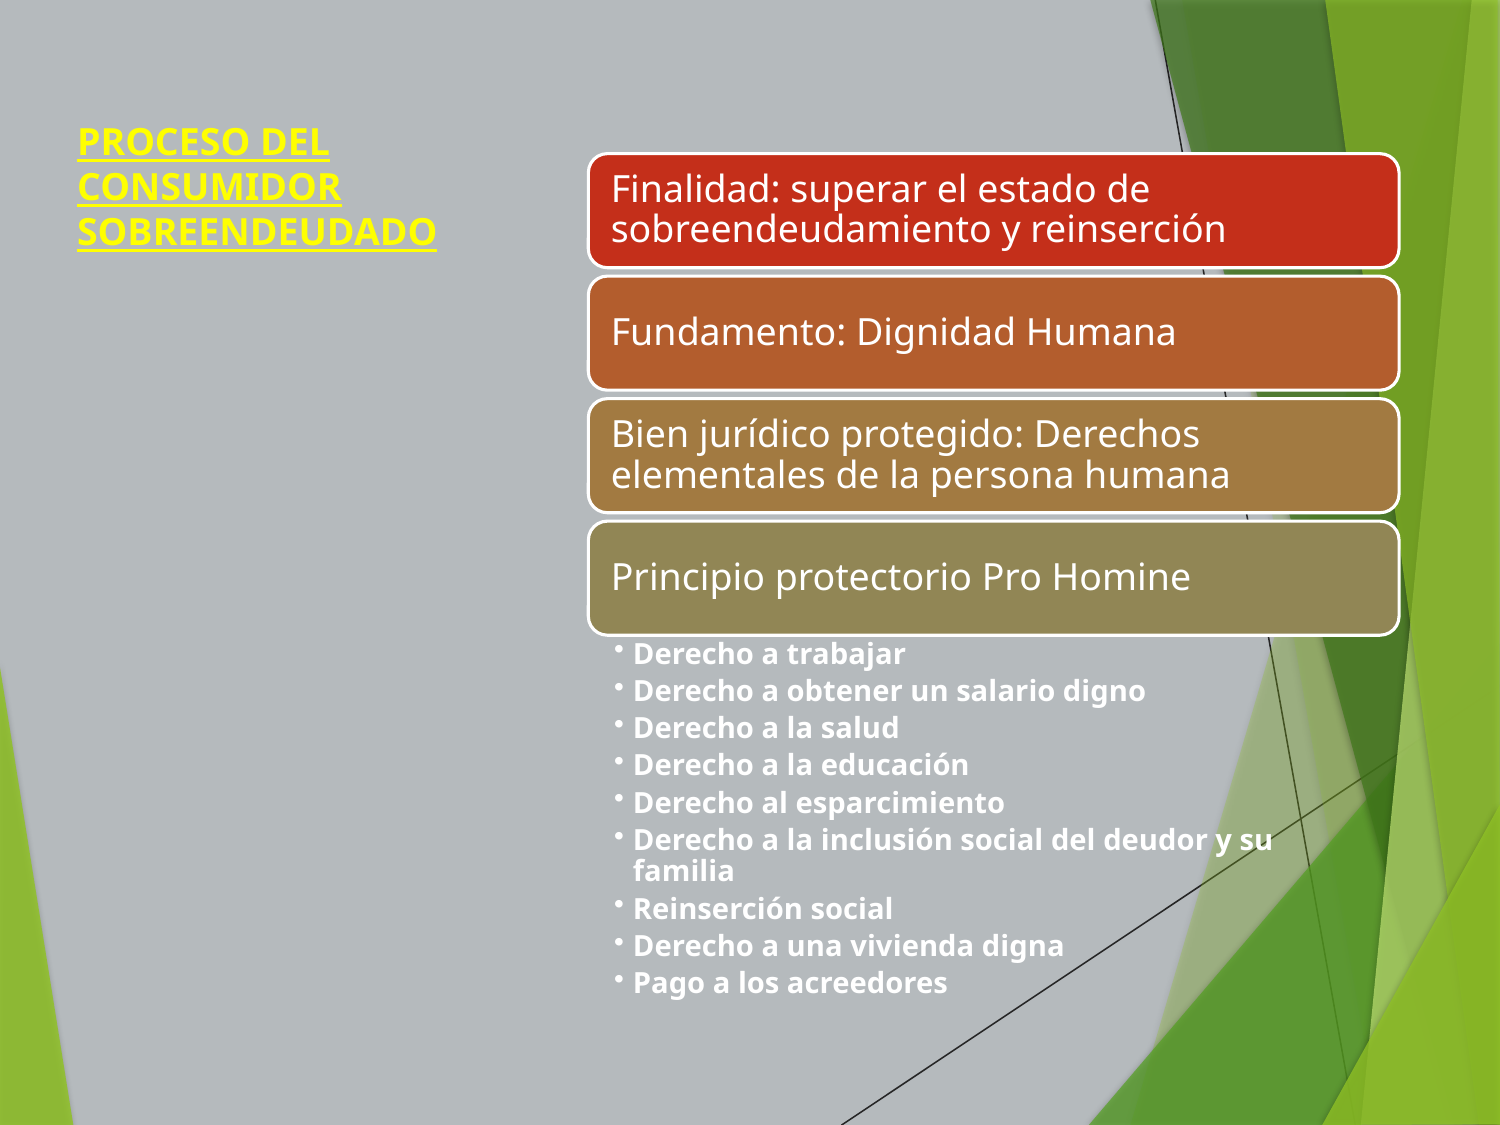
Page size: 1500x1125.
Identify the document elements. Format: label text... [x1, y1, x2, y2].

title PROCESO DEL CONSUMIDOR SOBREENDEUDADO [62, 110, 507, 965]
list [587, 131, 1400, 994]
